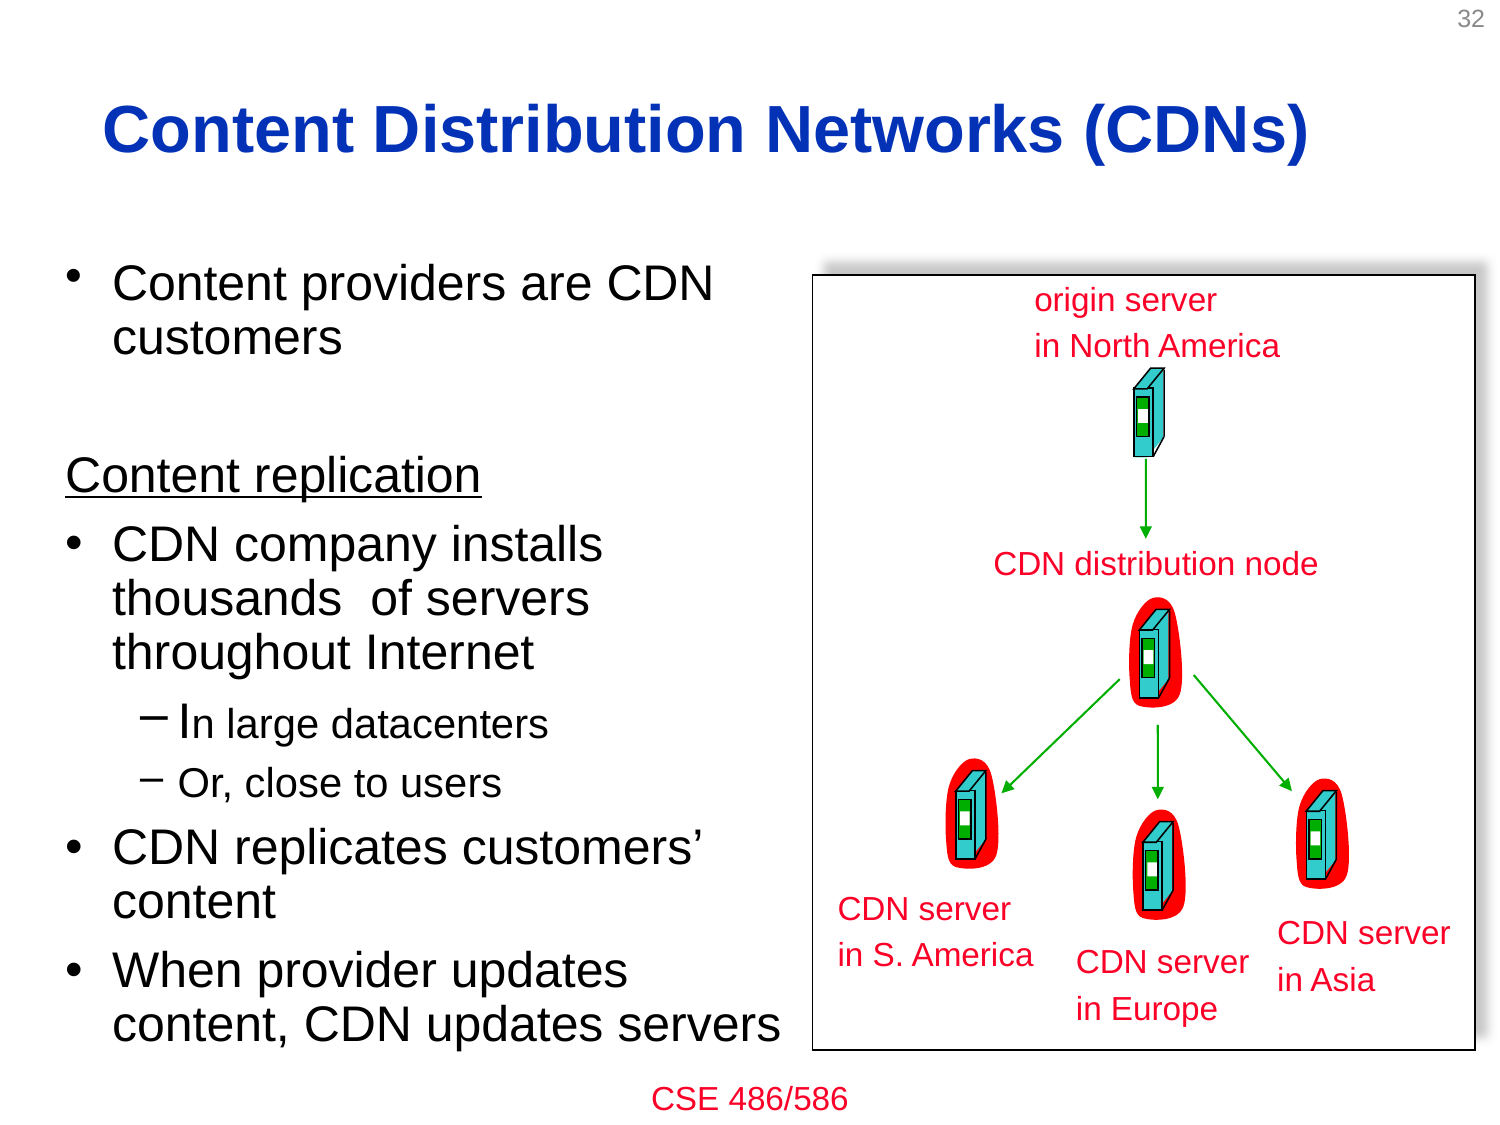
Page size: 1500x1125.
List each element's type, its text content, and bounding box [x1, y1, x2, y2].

text_box CDN distribution node [978, 534, 1335, 590]
text_box 32 [1149, 0, 1500, 48]
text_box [1295, 777, 1353, 892]
text_box CDN server in Asia [1262, 904, 1466, 1006]
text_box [1131, 808, 1190, 923]
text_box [1128, 595, 1186, 711]
text_box CDN server in S. America [822, 879, 1049, 981]
text_box [1007, 679, 1120, 792]
text_box origin server in North America [1019, 270, 1296, 372]
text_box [1133, 367, 1165, 458]
title Content Distribution Networks (CDNs) [87, 37, 1405, 226]
list Content providers are CDN customers Content replication CDN company installs thousands of servers throughout Internet In large datacenters Or, close to users CDN replicates customers’ content When provider updates content, CDN updates servers [49, 249, 826, 1026]
text_box [1193, 674, 1290, 791]
text_box CDN server in Europe [1061, 933, 1265, 1035]
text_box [944, 756, 1003, 872]
text_box [1139, 465, 1153, 539]
text_box [812, 275, 1475, 1050]
text_box [1151, 724, 1165, 800]
